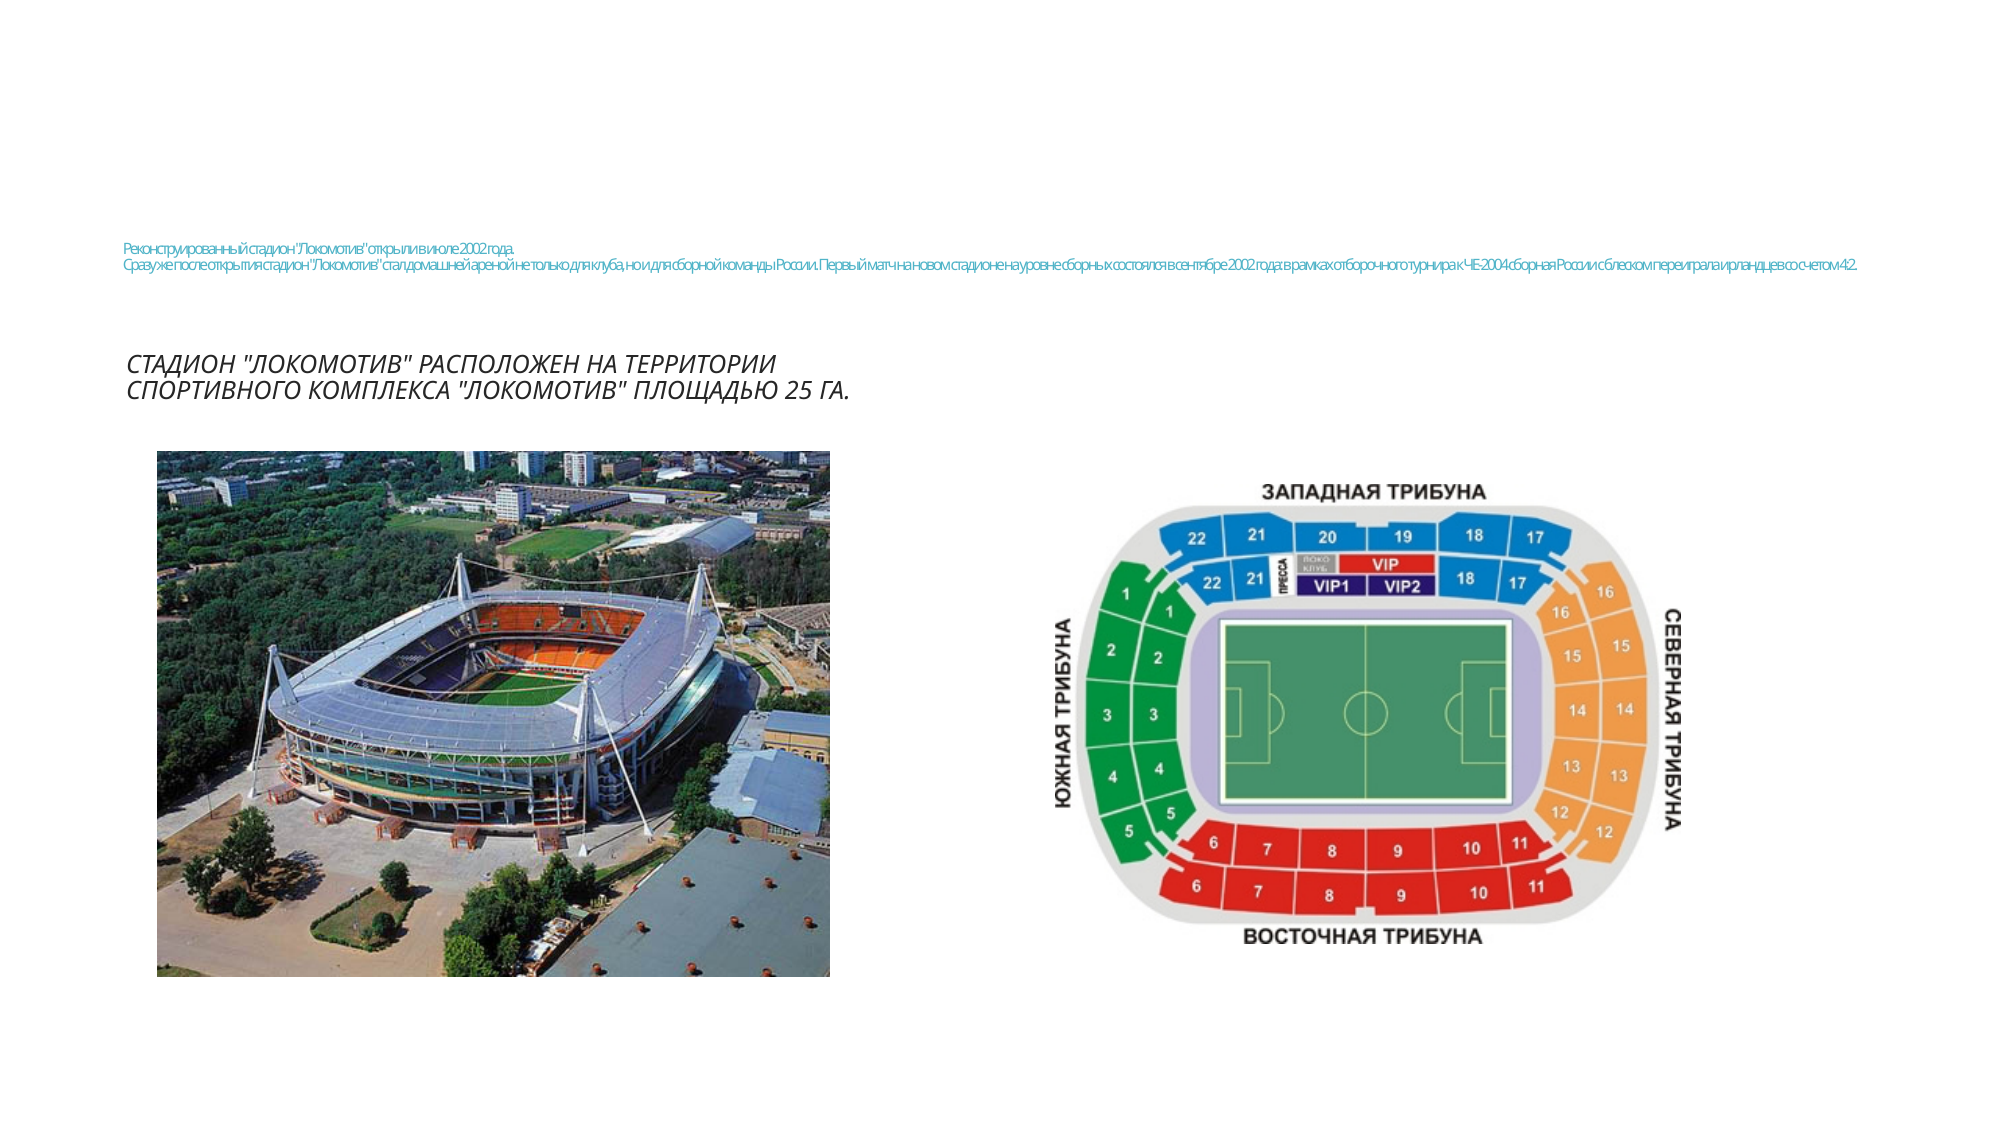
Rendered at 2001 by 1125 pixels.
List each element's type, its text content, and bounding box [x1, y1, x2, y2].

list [157, 451, 830, 977]
list Стадион "Локомотив" расположен на территории спортивного комплекса "Локомотив" площадью 25 га. [111, 334, 876, 454]
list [1055, 483, 1681, 944]
title Реконструированный стадион "Локомотив" открыли в июле 2002 года. Сразу же после открытия стадион "Локомотив" стал домашней ареной не только для клуба, но и для сборной команды России. Первый матч на новом стадионе на уровне сборных состоялся в сентябре 2002 года: в рамках отборочного турнира к ЧЕ-2004 сборная России с блеском переиграла ирландцев со счетом 4:2. [107, 230, 1875, 354]
